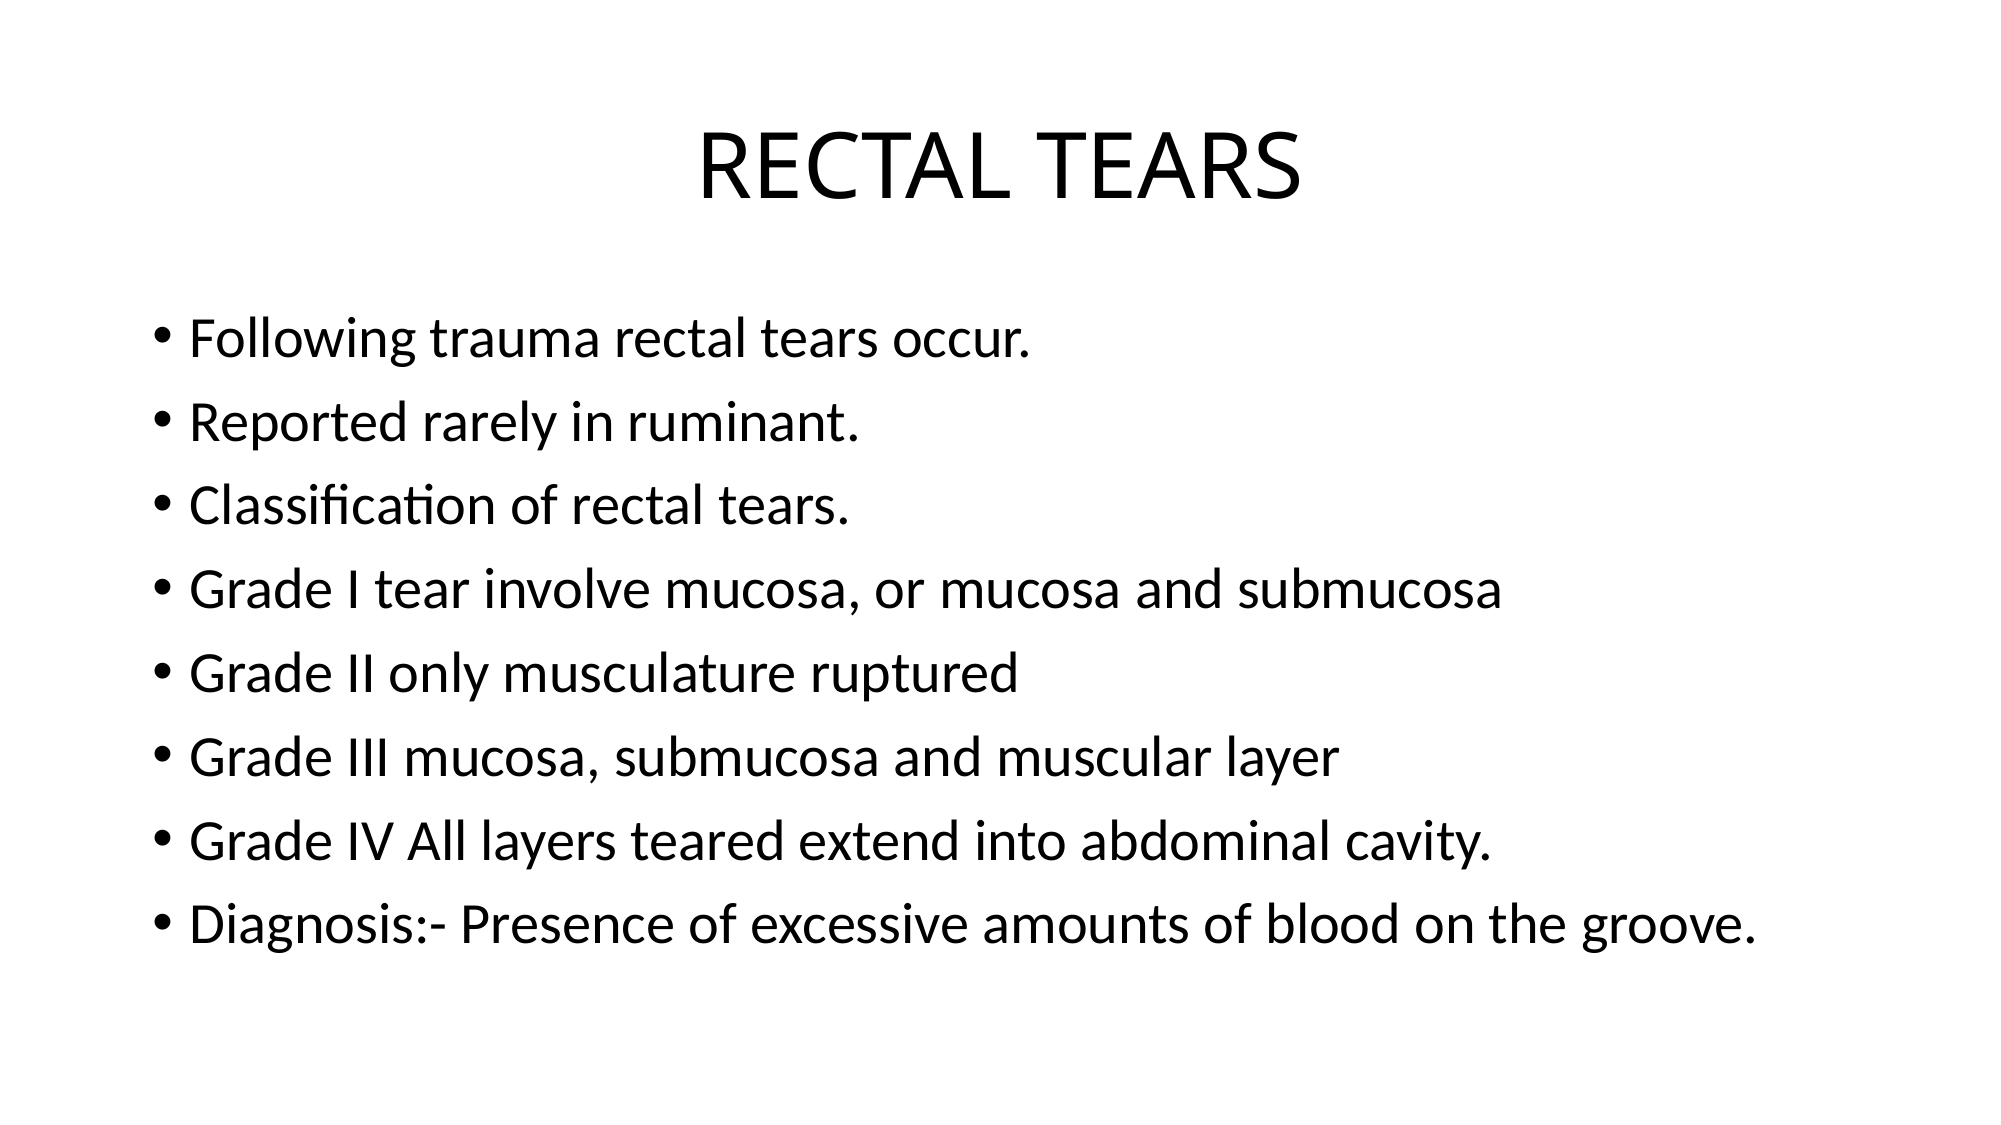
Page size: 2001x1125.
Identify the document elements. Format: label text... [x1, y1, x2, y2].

list Following trauma rectal tears occur. Reported rarely in ruminant. Classification of rectal tears. Grade I tear involve mucosa, or mucosa and submucosa Grade II only musculature ruptured Grade III mucosa, submucosa and muscular layer Grade IV All layers teared extend into abdominal cavity. Diagnosis:- Presence of excessive amounts of blood on the groove. [137, 299, 1863, 1014]
title RECTAL TEARS [137, 59, 1863, 278]
